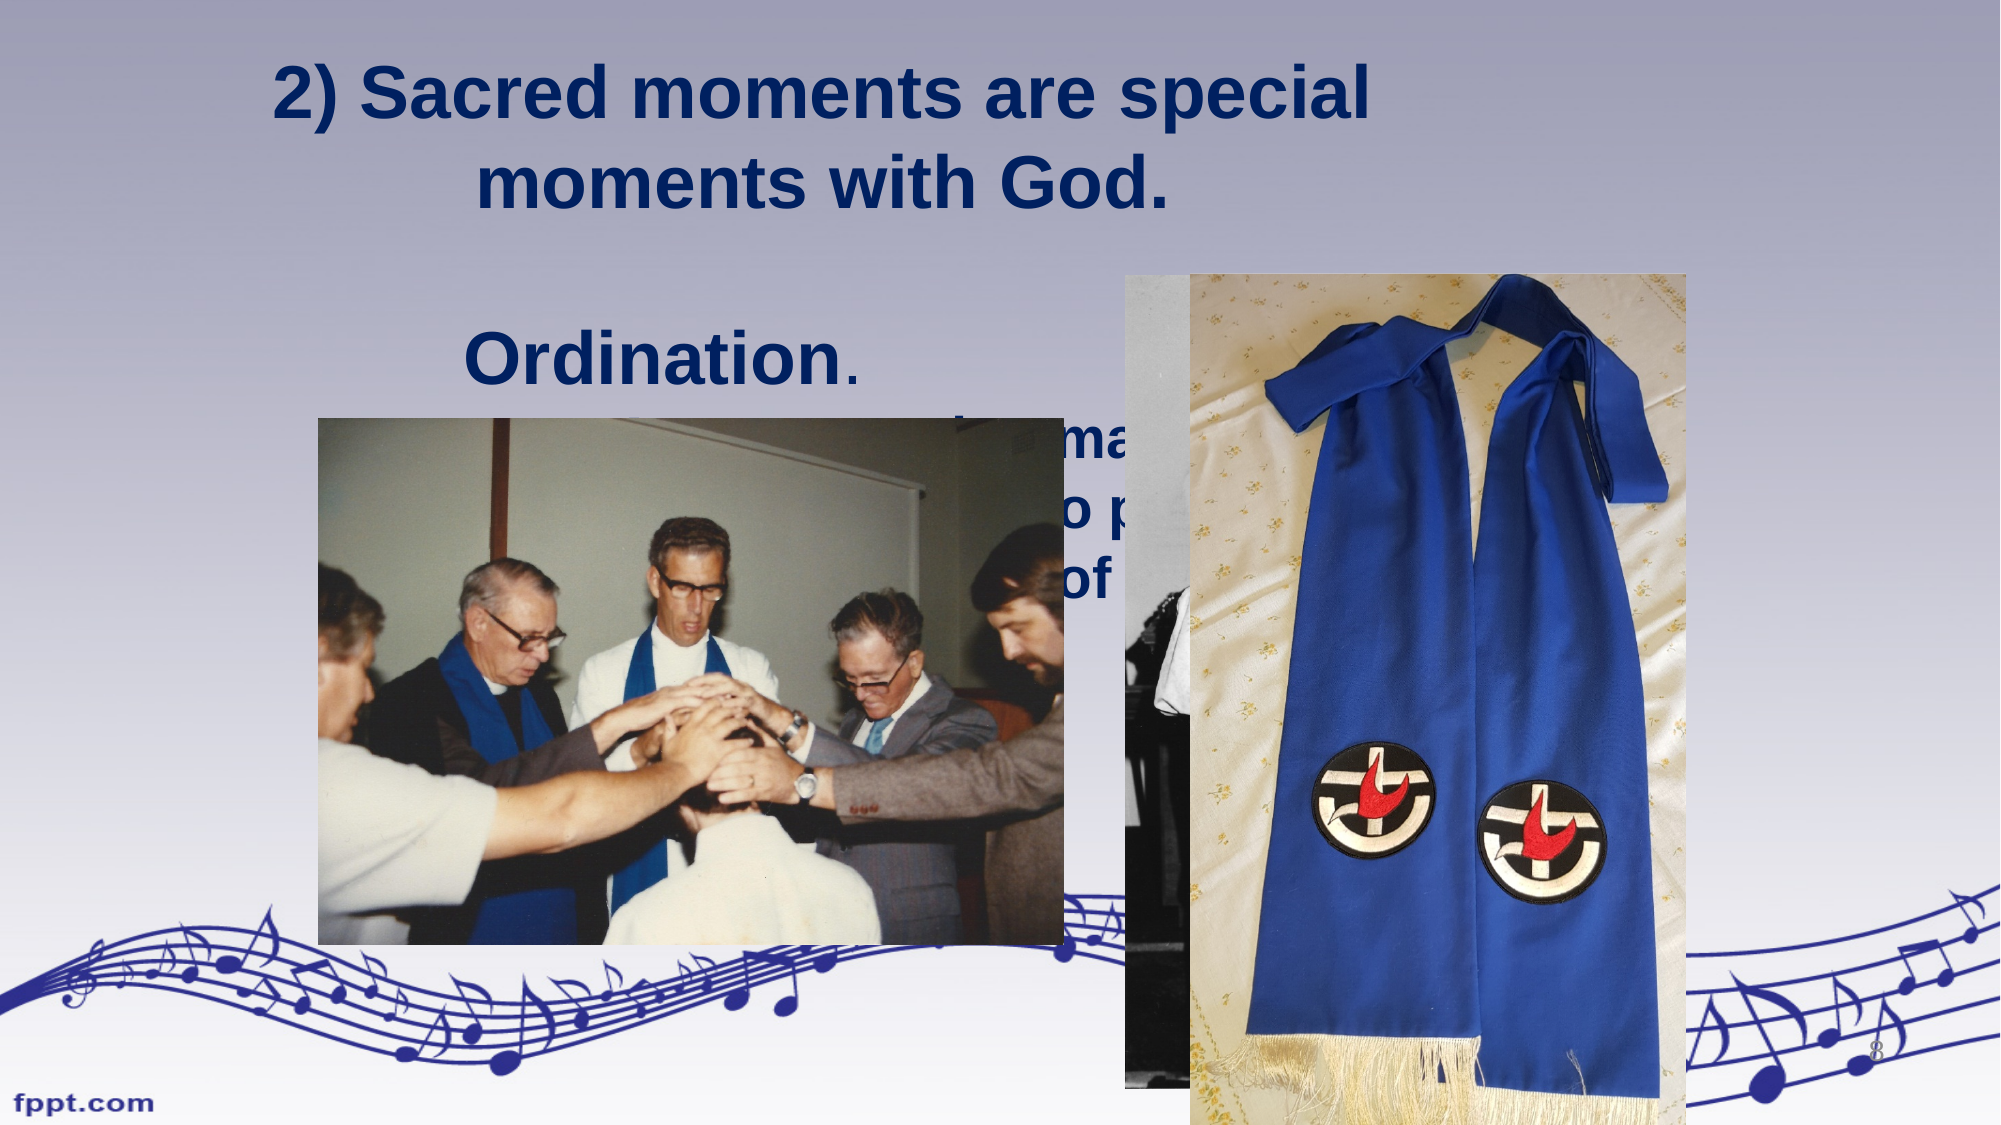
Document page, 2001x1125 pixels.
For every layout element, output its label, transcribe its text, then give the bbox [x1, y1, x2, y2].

picture [0, 0, 2001, 1125]
text_box Ordination. A congregation marks the transition of those called to pastoral leadership within the body of Christ. [448, 302, 1125, 451]
slide_number 8 [1433, 1024, 1900, 1103]
text_box 2) Sacred moments are special moments with God. [137, 35, 1508, 231]
